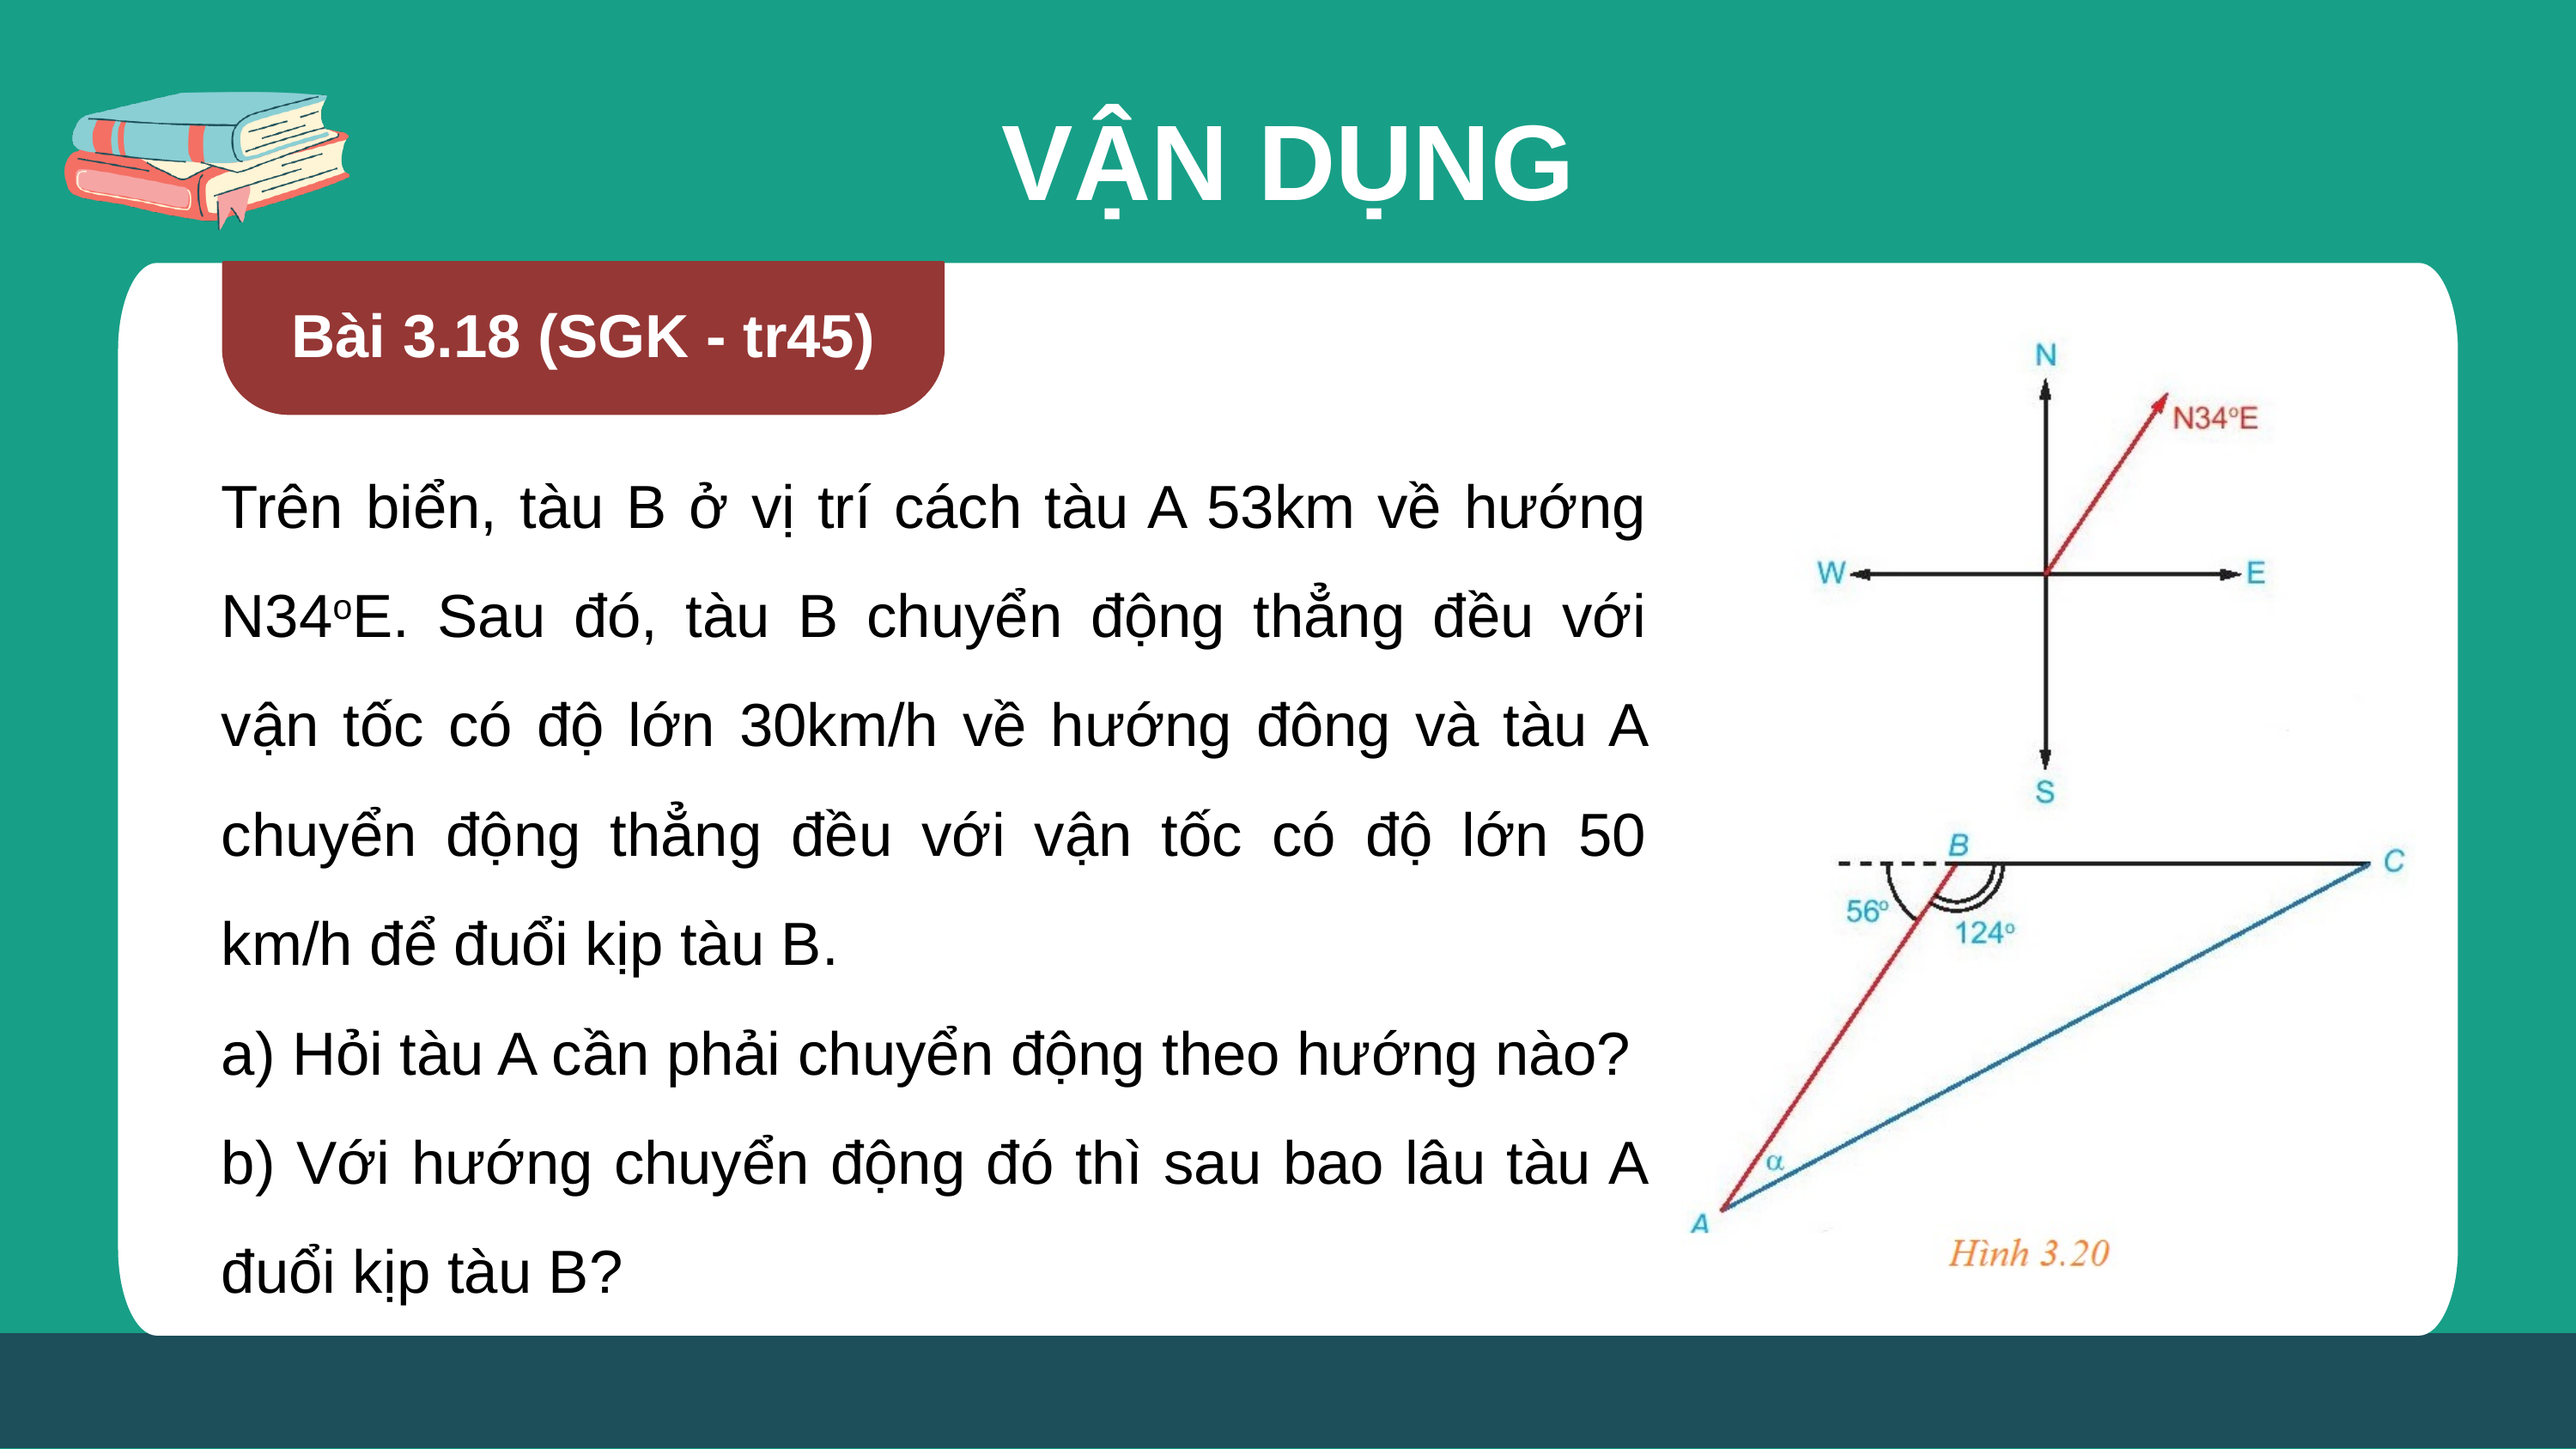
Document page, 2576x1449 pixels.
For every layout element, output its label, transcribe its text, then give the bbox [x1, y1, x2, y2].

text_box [0, 1332, 2576, 1449]
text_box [118, 262, 2458, 1337]
picture [1680, 327, 2415, 1296]
text_box VẬN DỤNG [719, 86, 1857, 228]
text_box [223, 262, 944, 414]
picture [64, 92, 349, 230]
